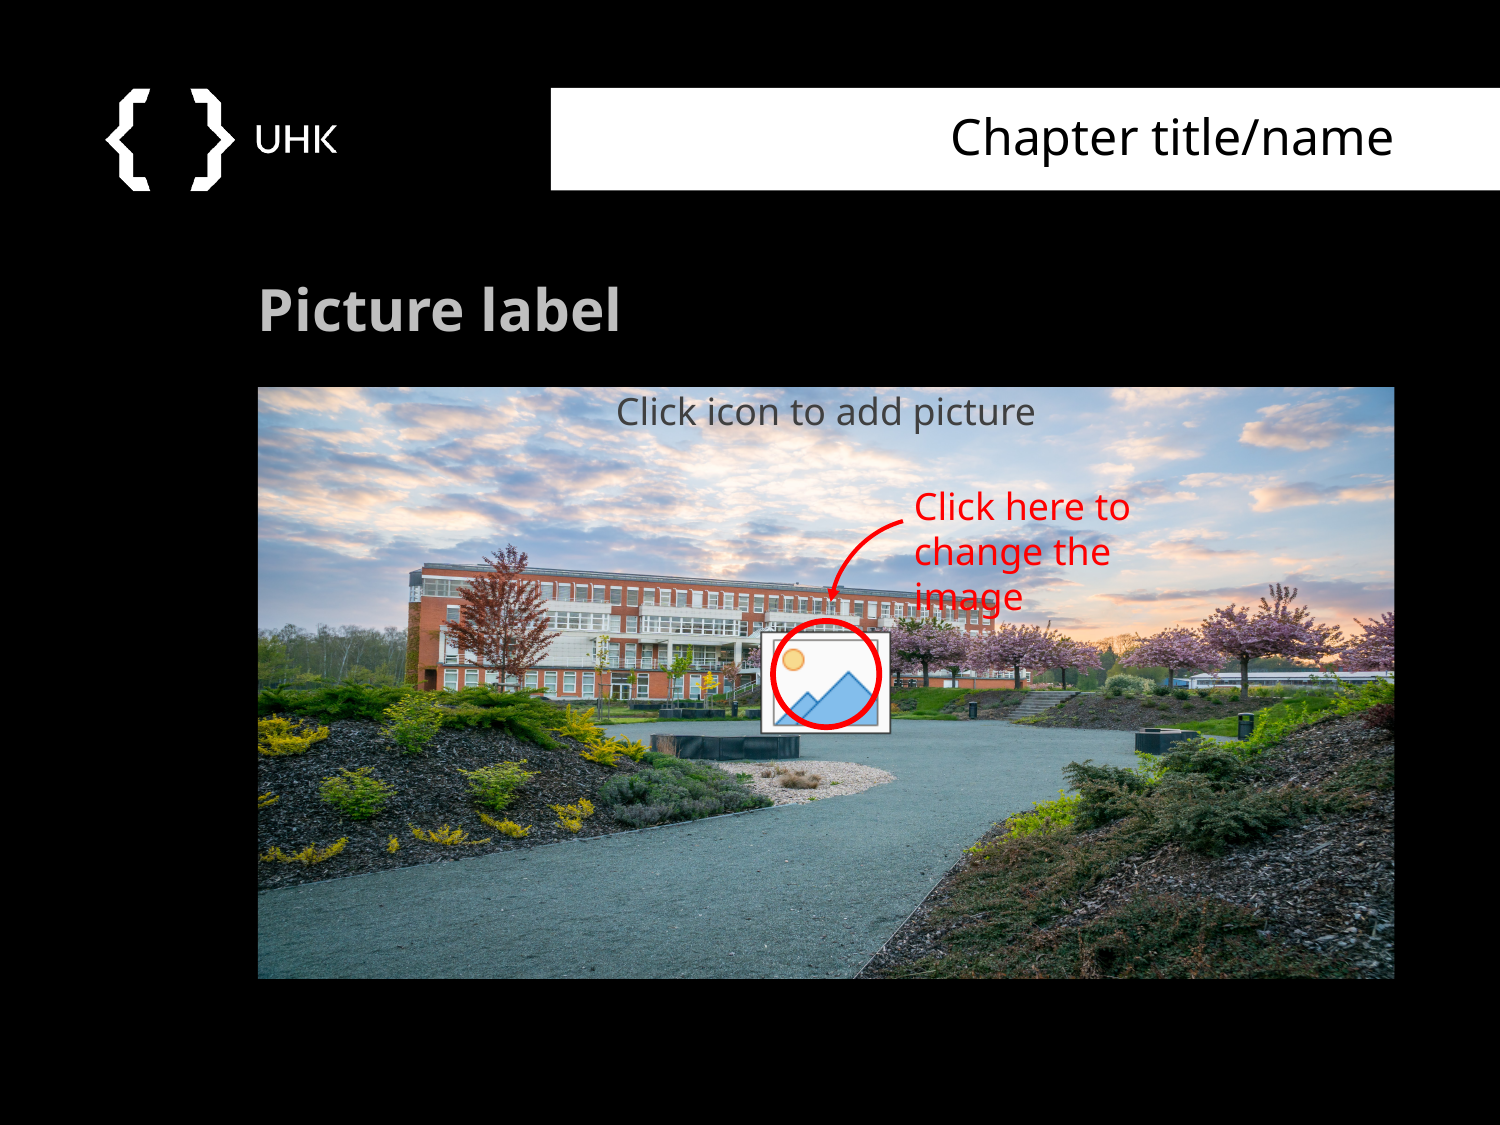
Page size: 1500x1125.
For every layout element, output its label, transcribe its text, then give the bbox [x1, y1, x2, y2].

list Picture label [257, 278, 1395, 344]
picture [62, 46, 380, 233]
picture [257, 387, 1395, 979]
title Chapter title/name [550, 87, 1500, 191]
